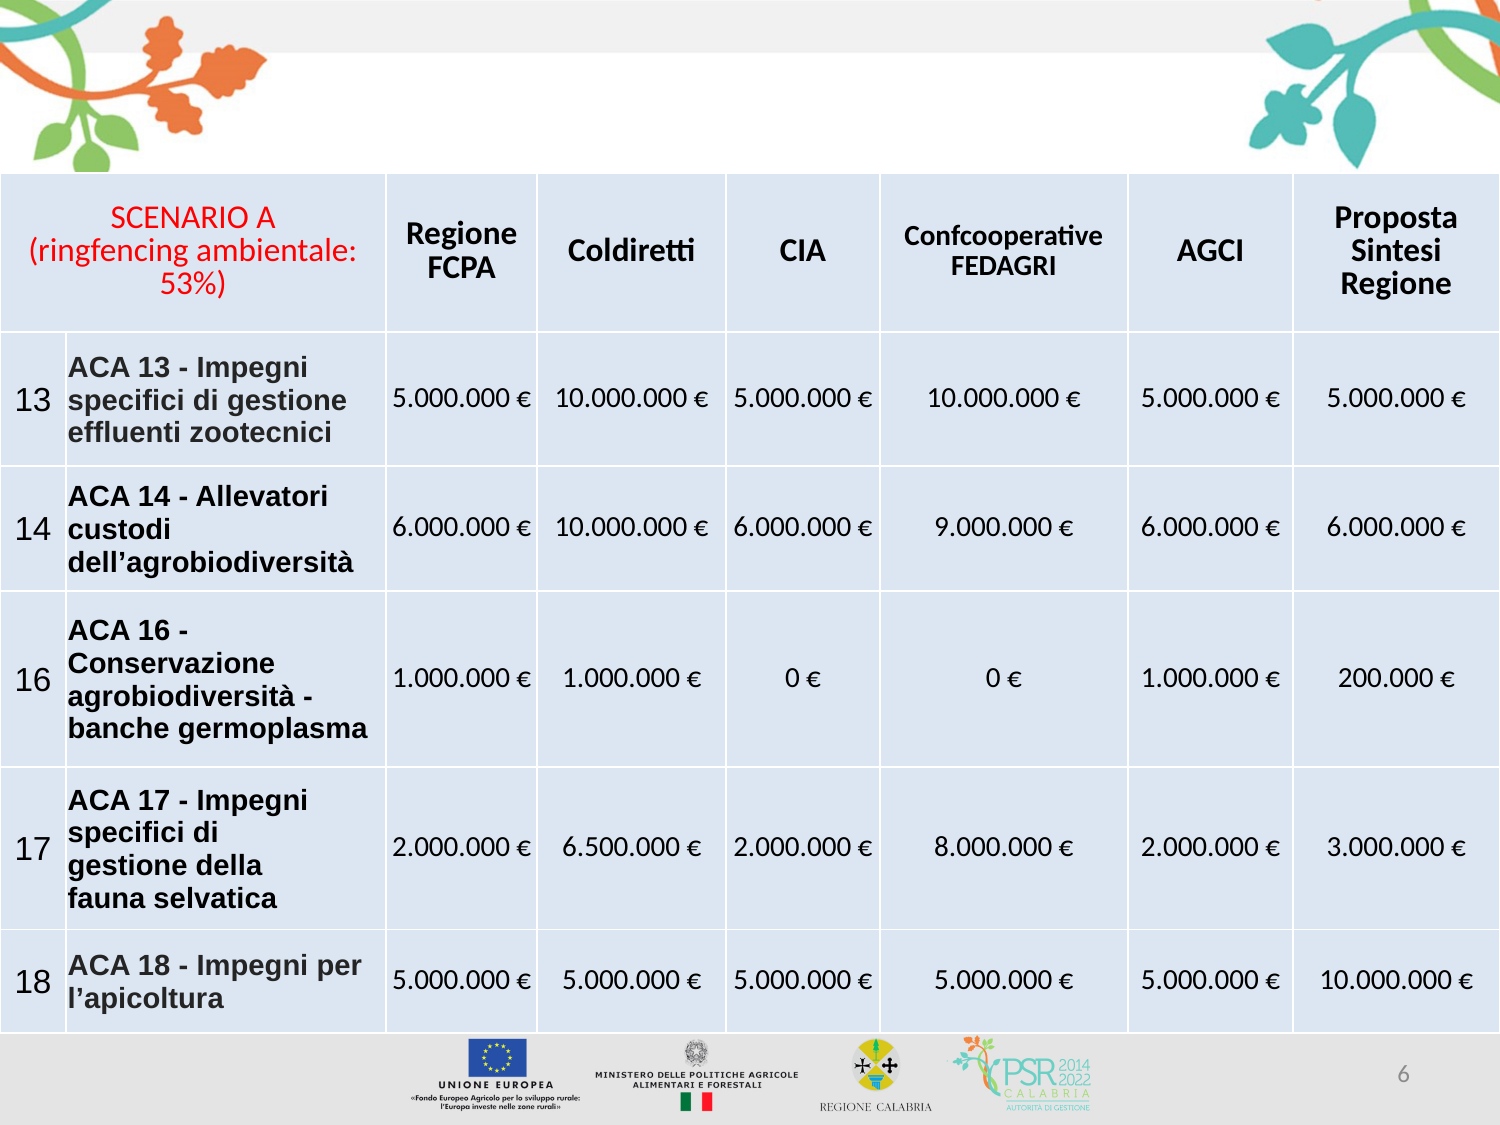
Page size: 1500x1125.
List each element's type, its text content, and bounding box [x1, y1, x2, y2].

table_header Confcooperative FEDAGRI [881, 174, 1127, 331]
table_cell 5.000.000 € [1129, 333, 1292, 465]
table_cell 0 € [727, 592, 879, 766]
table_cell 5.000.000 € [881, 930, 1127, 1032]
table_cell ACA 13 - Impegni specifici di gestione effluenti zootecnici [67, 333, 385, 465]
table_cell 5.000.000 € [387, 930, 536, 1032]
table_cell 5.000.000 € [1129, 930, 1292, 1032]
table_cell 5.000.000 € [727, 930, 879, 1032]
table_cell ACA 16 - Conservazione agrobiodiversità - banche germoplasma [67, 592, 385, 766]
table_cell 16 [1, 592, 65, 766]
table_cell 5.000.000 € [538, 930, 725, 1032]
picture [0, 1034, 1500, 1125]
table_cell 6.000.000 € [1129, 467, 1292, 590]
table_cell 1.000.000 € [387, 592, 536, 766]
table_cell 9.000.000 € [881, 467, 1127, 590]
table_cell 1.000.000 € [1129, 592, 1292, 766]
table_header AGCI [1129, 174, 1292, 331]
table_header CIA [727, 174, 879, 331]
table_cell 17 [1, 768, 65, 929]
table_cell 8.000.000 € [881, 768, 1127, 929]
table_cell 0 € [881, 592, 1127, 766]
picture [0, 0, 1500, 172]
table_cell 5.000.000 € [727, 333, 879, 465]
table_cell 5.000.000 € [387, 333, 536, 465]
table_header SCENARIO A (ringfencing ambientale: 53%) [1, 174, 385, 331]
table_cell 2.000.000 € [387, 768, 536, 929]
table_header Coldiretti [538, 174, 725, 331]
table_header Proposta Sintesi Regione [1294, 174, 1499, 331]
table_cell 200.000 € [1294, 592, 1499, 766]
table_cell 6.000.000 € [727, 467, 879, 590]
slide_number 6 [1074, 1042, 1425, 1103]
table_cell 10.000.000 € [881, 333, 1127, 465]
table_cell 14 [1, 467, 65, 590]
table_cell 6.000.000 € [387, 467, 536, 590]
table_cell ACA 18 - Impegni per l’apicoltura [67, 930, 385, 1032]
table_header Regione FCPA [387, 174, 536, 331]
table_cell ACA 17 - Impegni specifici di gestione della fauna selvatica [67, 768, 385, 929]
table_cell 13 [1, 333, 65, 465]
table_cell 2.000.000 € [727, 768, 879, 929]
table_cell 10.000.000 € [538, 467, 725, 590]
table_cell 2.000.000 € [1129, 768, 1292, 929]
table_cell 5.000.000 € [1294, 333, 1499, 465]
table_cell 6.000.000 € [1294, 467, 1499, 590]
table_cell 18 [1, 930, 65, 1032]
table_cell 6.500.000 € [538, 768, 725, 929]
table_cell 10.000.000 € [1294, 930, 1499, 1032]
table_cell 1.000.000 € [538, 592, 725, 766]
table_cell ACA 14 - Allevatori custodi dell’agrobiodiversità [67, 467, 385, 590]
table_cell 10.000.000 € [538, 333, 725, 465]
table_cell 3.000.000 € [1294, 768, 1499, 929]
